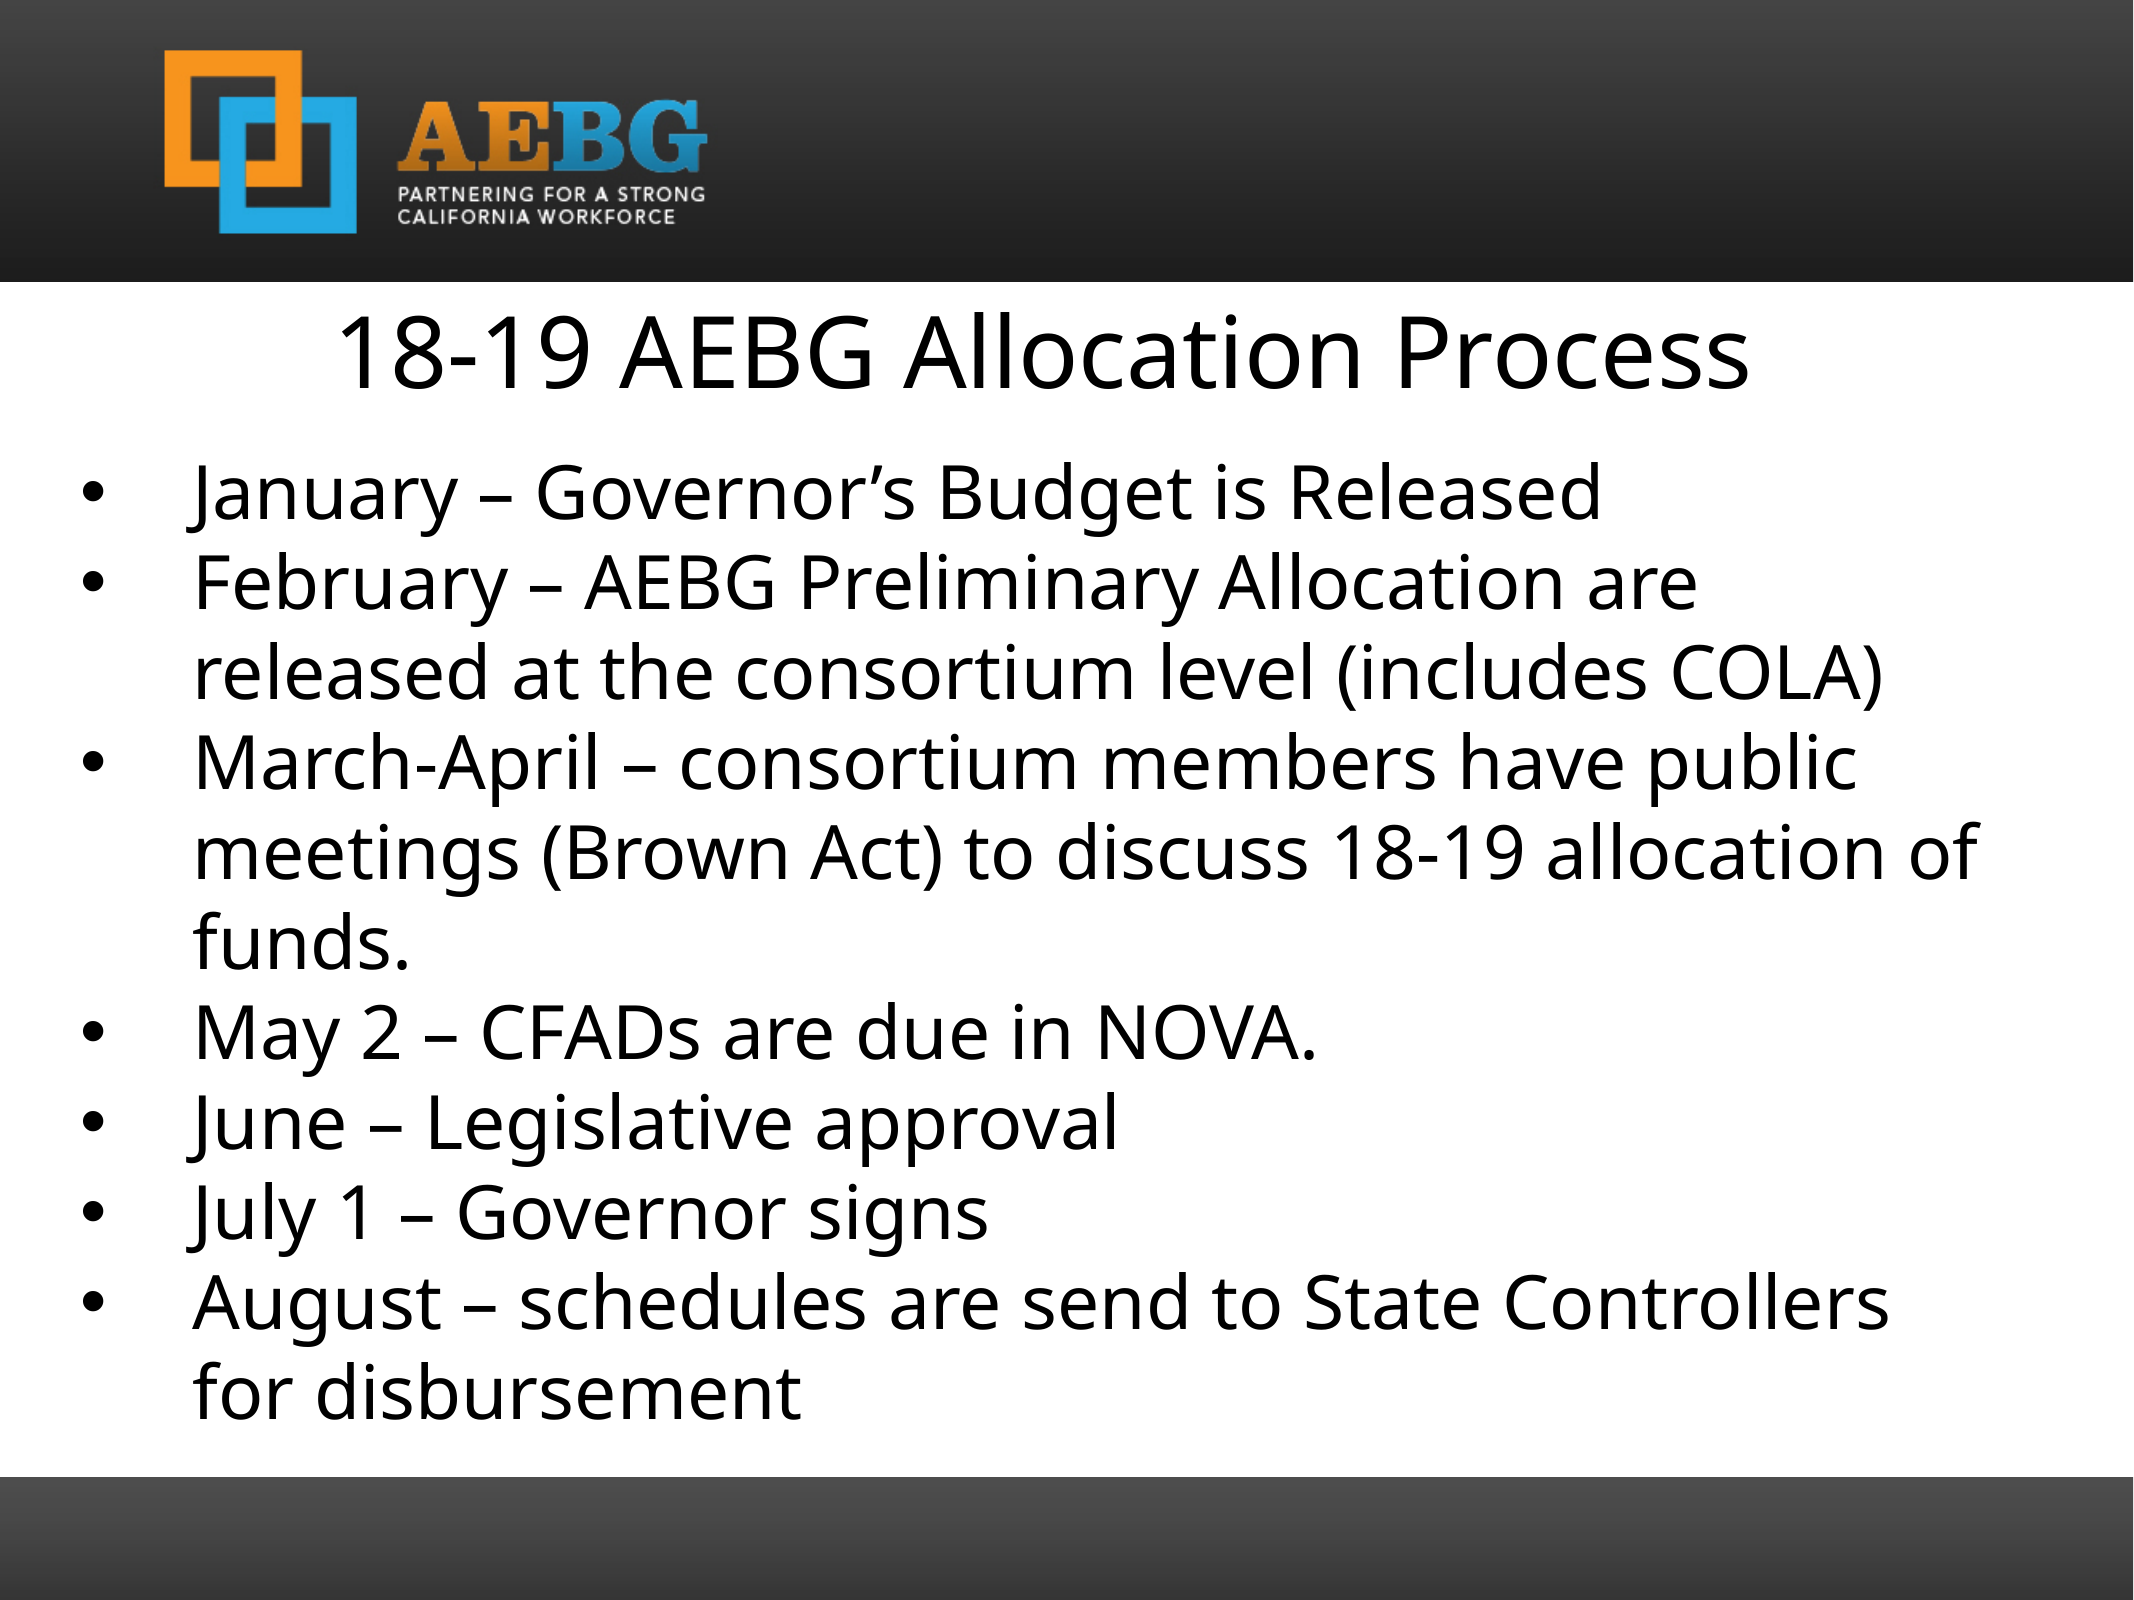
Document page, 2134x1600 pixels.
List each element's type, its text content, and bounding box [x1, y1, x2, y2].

picture [0, 1477, 2134, 1600]
list January – Governor’s Budget is Released February – AEBG Preliminary Allocation are released at the consortium level (includes COLA) March-April – consortium members have public meetings (Brown Act) to discuss 18-19 allocation of funds. May 2 – CFADs are due in NOVA. June – Legislative approval July 1 – Governor signs August – schedules are send to State Controllers for disbursement [65, 437, 2028, 1447]
list 18-19 AEBG Allocation Process [60, 281, 2028, 438]
picture [0, 0, 2134, 282]
